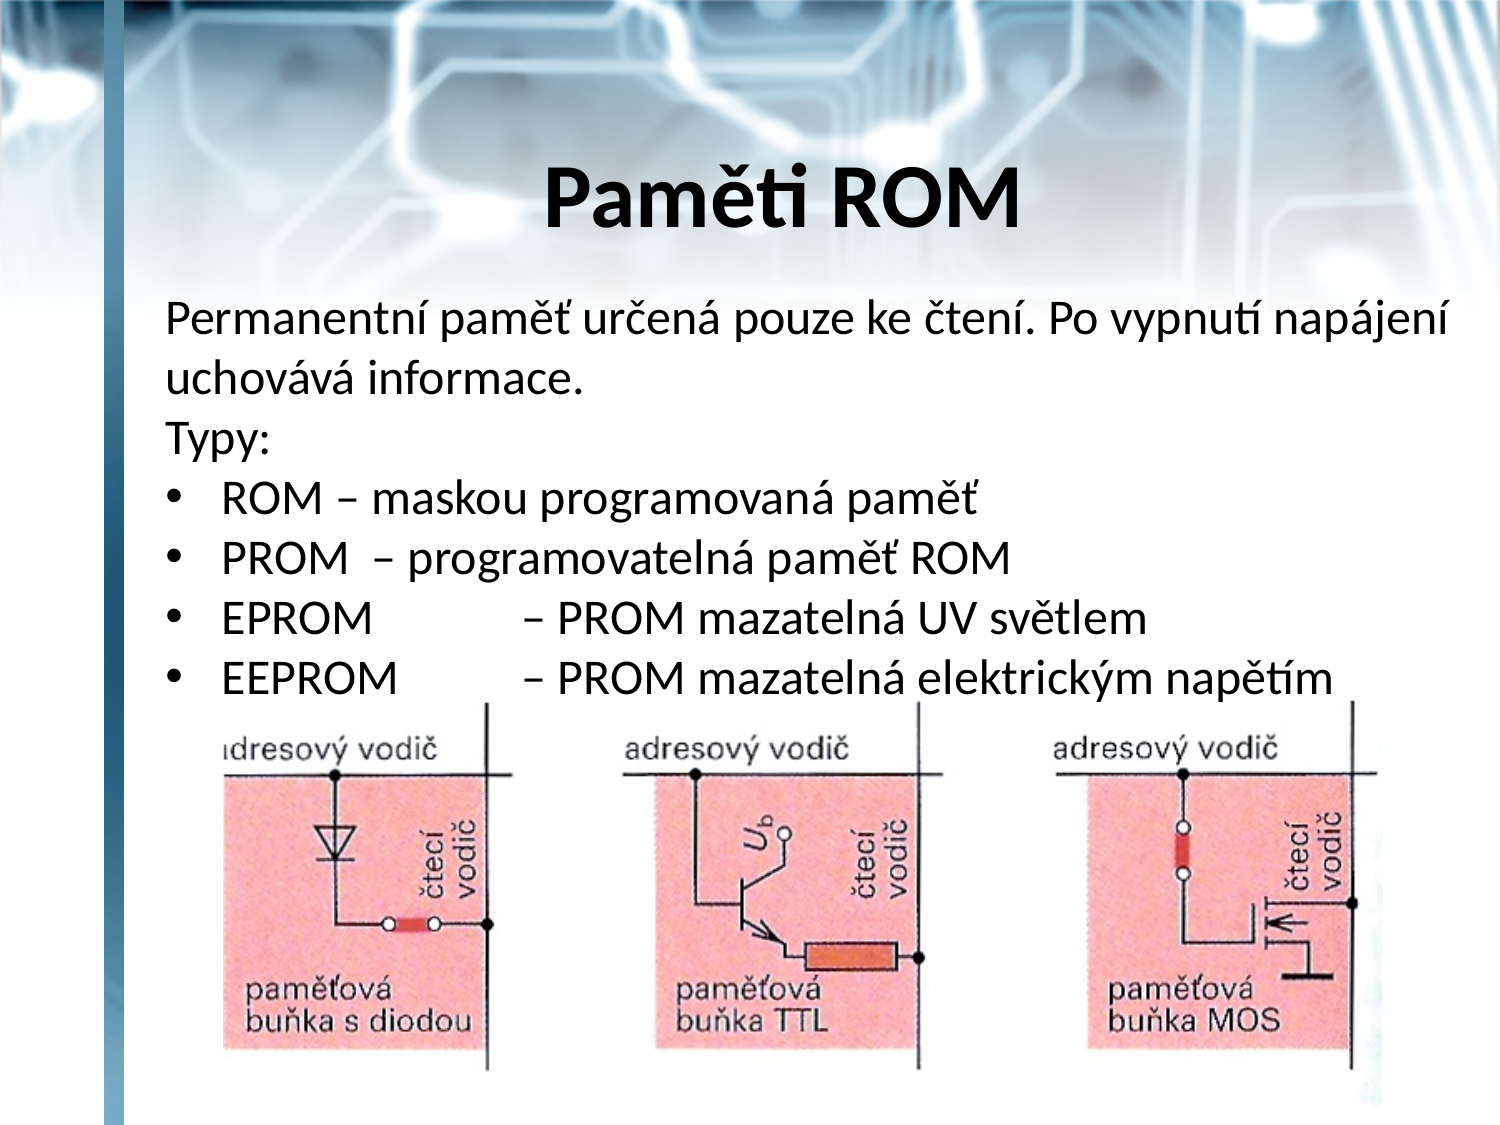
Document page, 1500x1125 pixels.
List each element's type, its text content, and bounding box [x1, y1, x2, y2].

picture [222, 672, 1383, 1107]
picture [0, 0, 1500, 1125]
text_box Permanentní paměť určená pouze ke čtení. Po vypnutí napájení uchovává informace. Typy: ROM – maskou programovaná paměť PROM – programovatelná paměť ROM EPROM – PROM mazatelná UV světlem EEPROM – PROM mazatelná elektrickým napětím [150, 377, 1465, 713]
